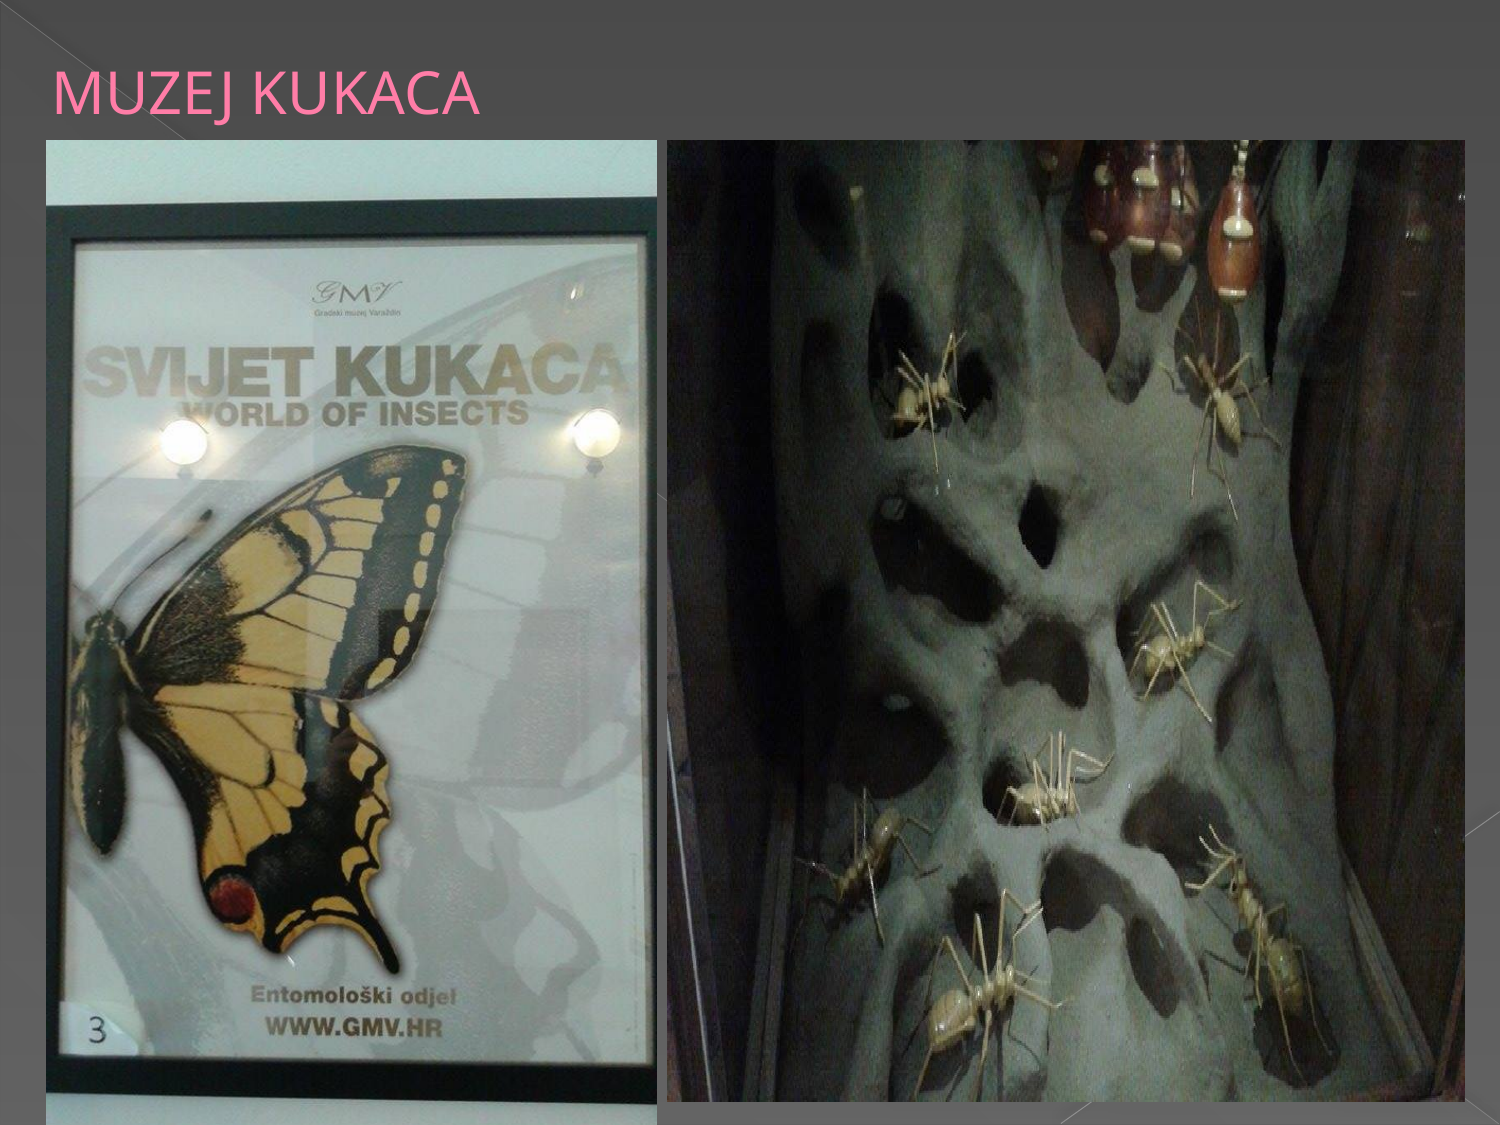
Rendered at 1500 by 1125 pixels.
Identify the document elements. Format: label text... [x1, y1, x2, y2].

title MUZEJ KUKACA [0, 46, 1327, 277]
picture [667, 140, 1466, 1102]
picture [46, 140, 657, 1125]
